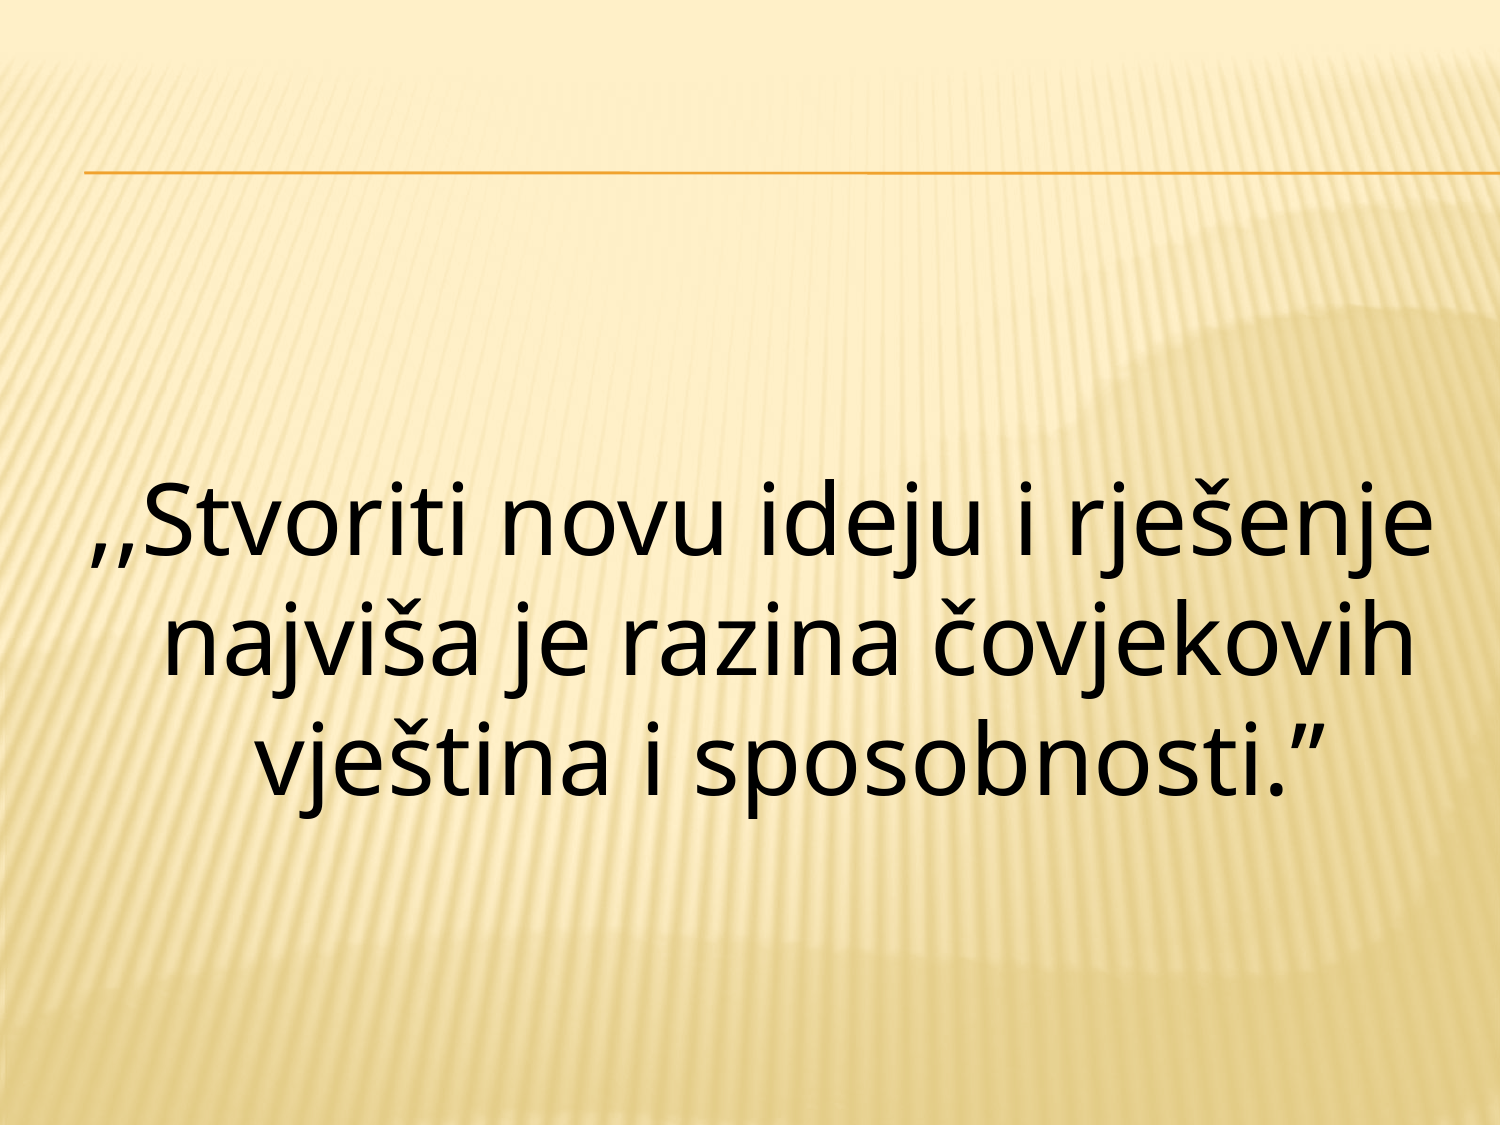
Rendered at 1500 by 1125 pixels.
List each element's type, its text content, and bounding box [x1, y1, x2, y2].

list ,,Stvoriti novu ideju i rješenje najviša je razina čovjekovih vještina i sposobnosti.’’ [50, 254, 1475, 998]
